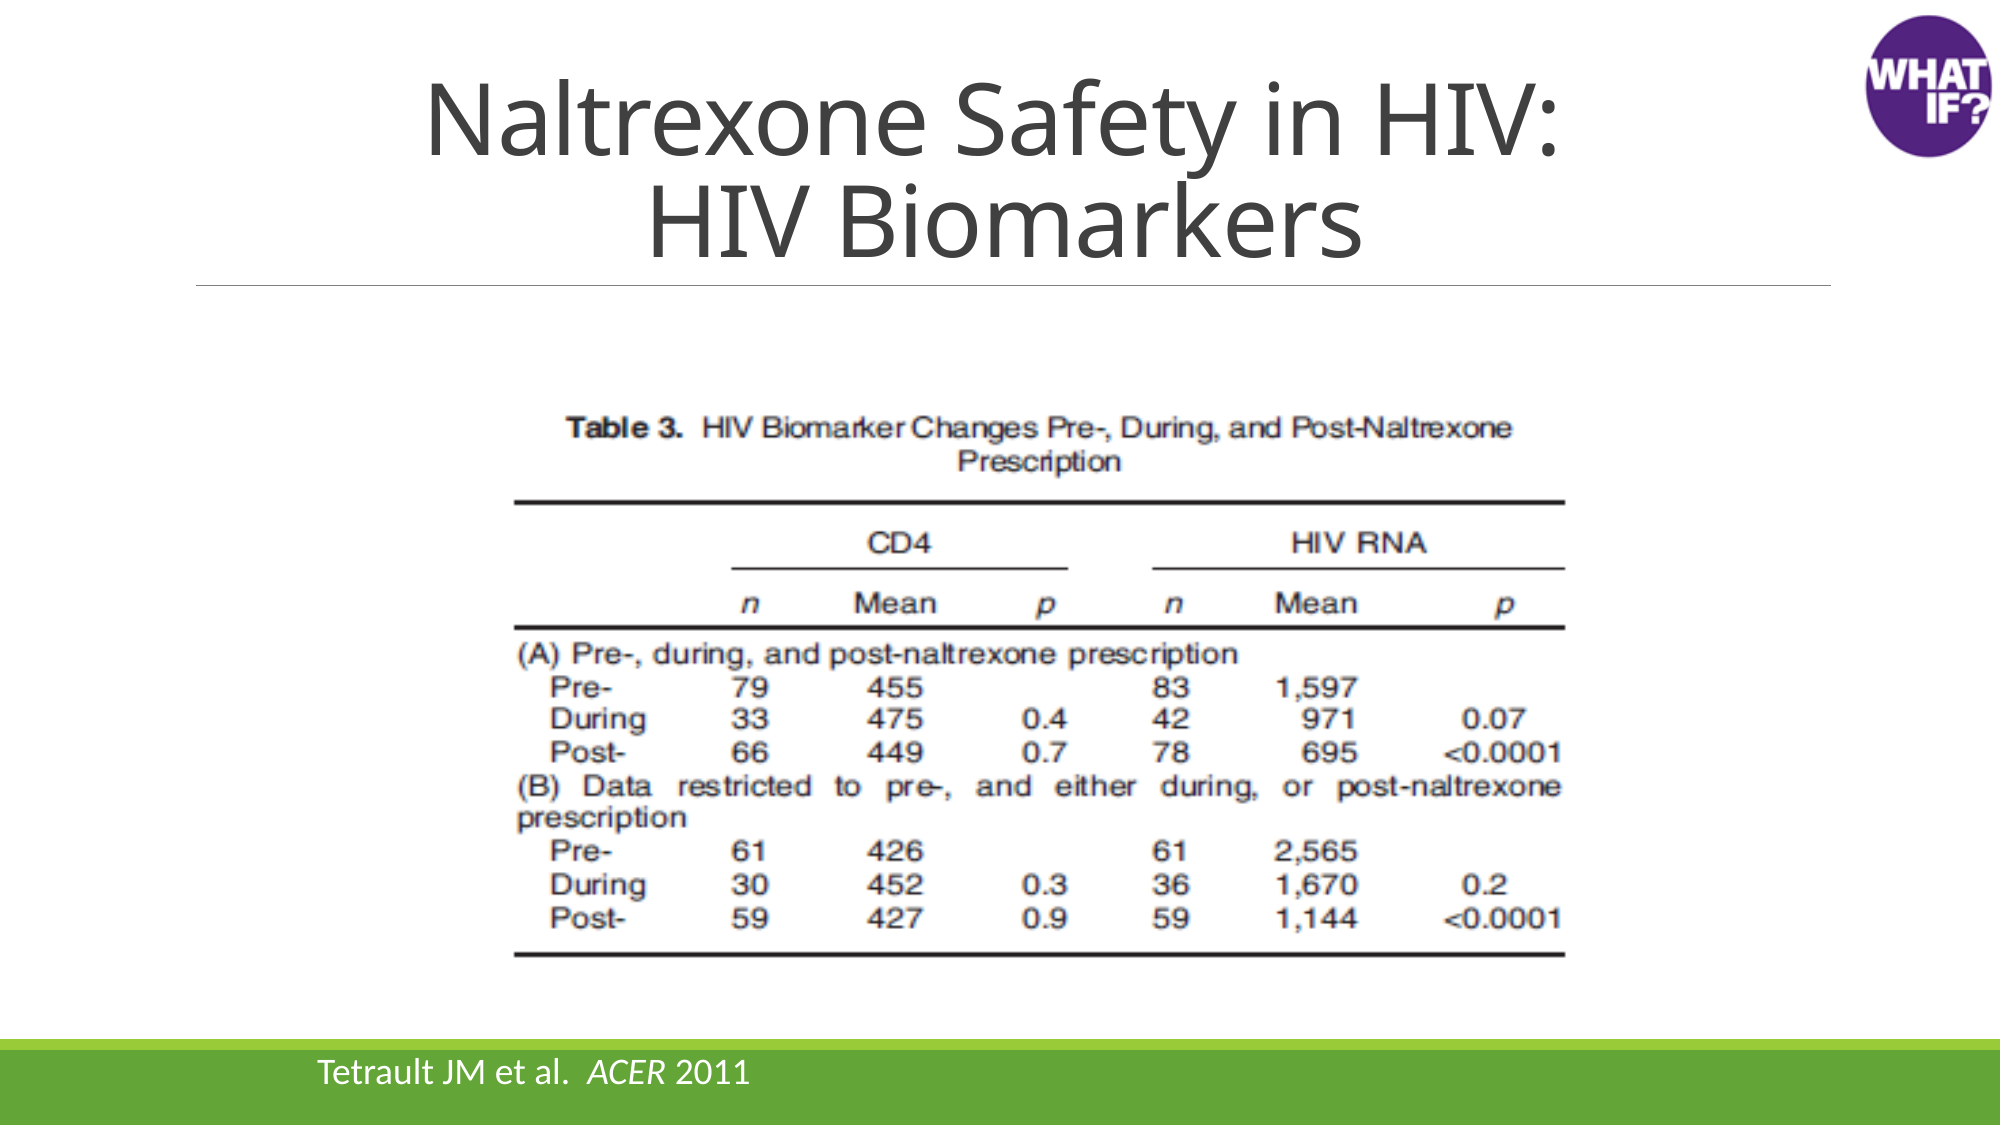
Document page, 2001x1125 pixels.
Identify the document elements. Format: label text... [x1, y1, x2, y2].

title Naltrexone Safety in HIV: HIV Biomarkers [180, 47, 1830, 285]
text_box Tetrault JM et al. ACER 2011 [302, 1039, 766, 1100]
picture [1862, 14, 2000, 165]
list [477, 383, 1582, 987]
